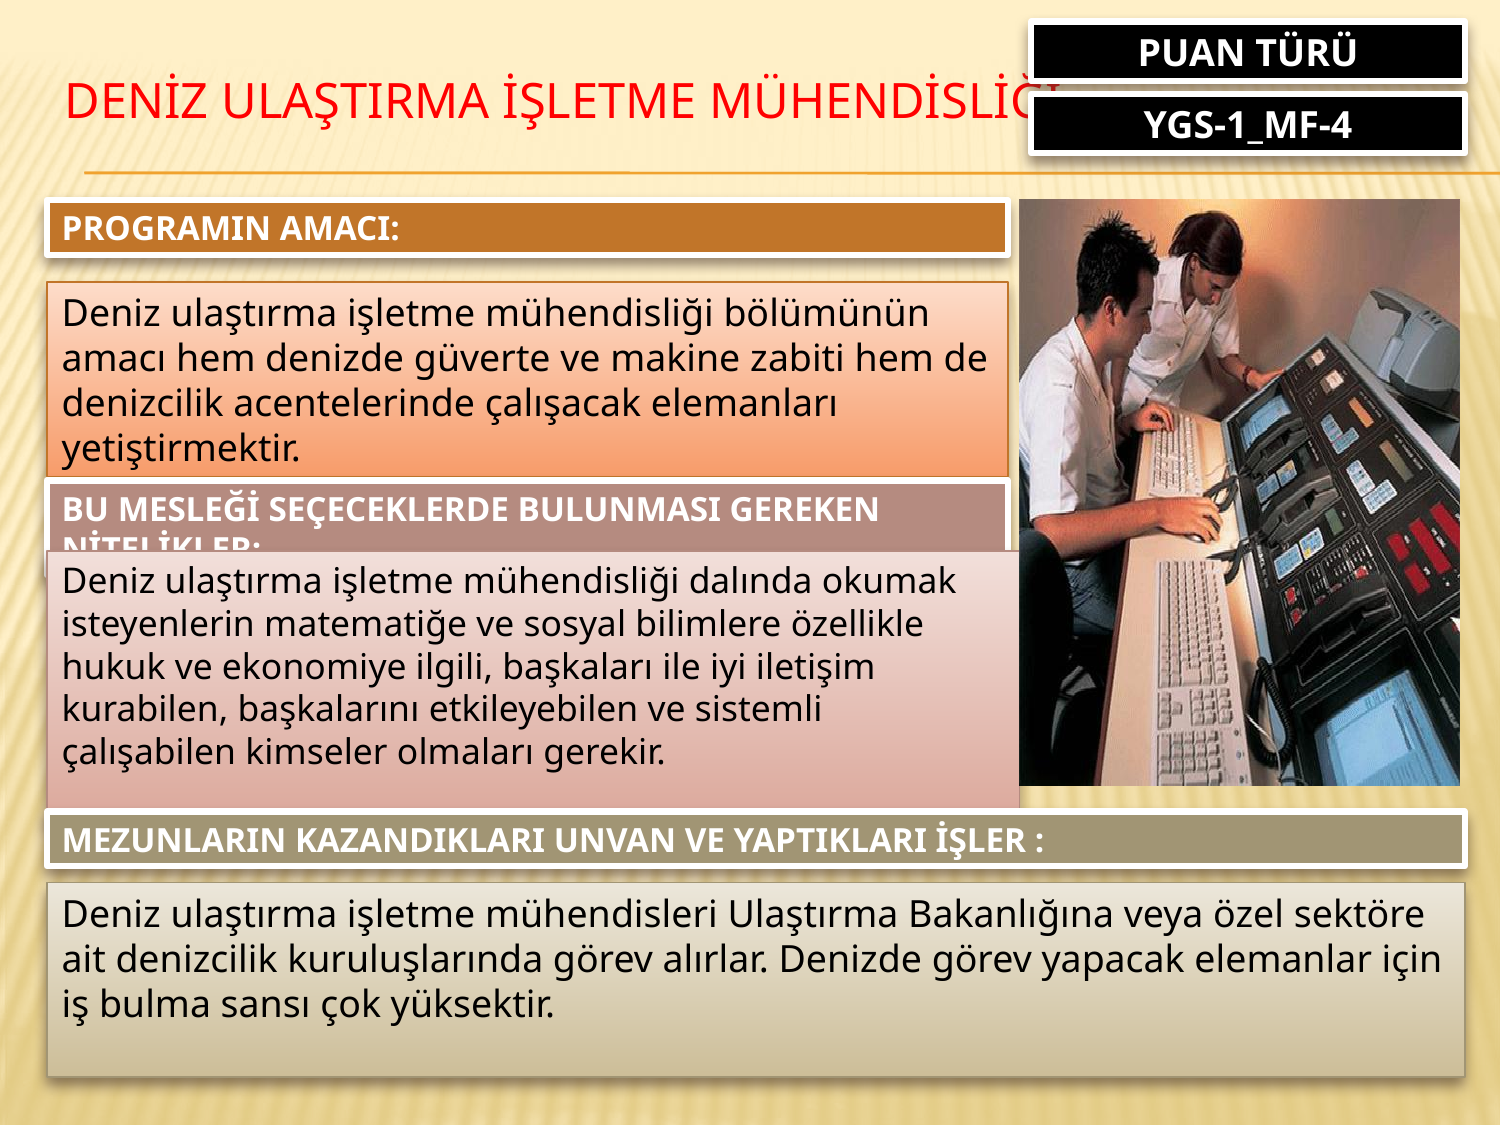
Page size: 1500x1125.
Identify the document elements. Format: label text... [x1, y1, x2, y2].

text_box PUAN TÜRÜ [1028, 18, 1468, 84]
text_box Deniz ulaştırma işletme mühendisliği dalında okumak isteyenlerin matematiğe ve sosyal bilimlere özellikle hukuk ve ekonomiye ilgili, başkaları ile iyi iletişim kurabilen, başkalarını etkileyebilen ve sistemli çalışabilen kimseler olmaları gerekir. [46, 550, 1020, 808]
text_box MEZUNLARIN KAZANDIKLARI UNVAN VE YAPTIKLARI İŞLER : [44, 808, 1468, 869]
text_box Deniz ulaştırma işletme mühendisleri Ulaştırma Bakanlığına veya özel sektöre ait denizcilik kuruluşlarında görev alırlar. Denizde görev yapacak elemanlar için iş bulma sansı çok yüksektir. [46, 882, 1466, 1078]
title DENİZ ULAŞTIRMA İŞLETME MÜHENDİSLİĞİ [50, 35, 1020, 164]
text_box BU MESLEĞİ SEÇECEKLERDE BULUNMASI GEREKEN NİTELİKLER: [44, 477, 1009, 551]
text_box PROGRAMIN AMACI: [44, 197, 1011, 258]
text_box Deniz ulaştırma işletme mühendisliği bölümünün amacı hem denizde güverte ve makine zabiti hem de denizcilik acentelerinde çalışacak elemanları yetiştirmektir. [46, 281, 1009, 477]
text_box YGS-1_MF-4 [1028, 91, 1468, 156]
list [1019, 198, 1460, 786]
